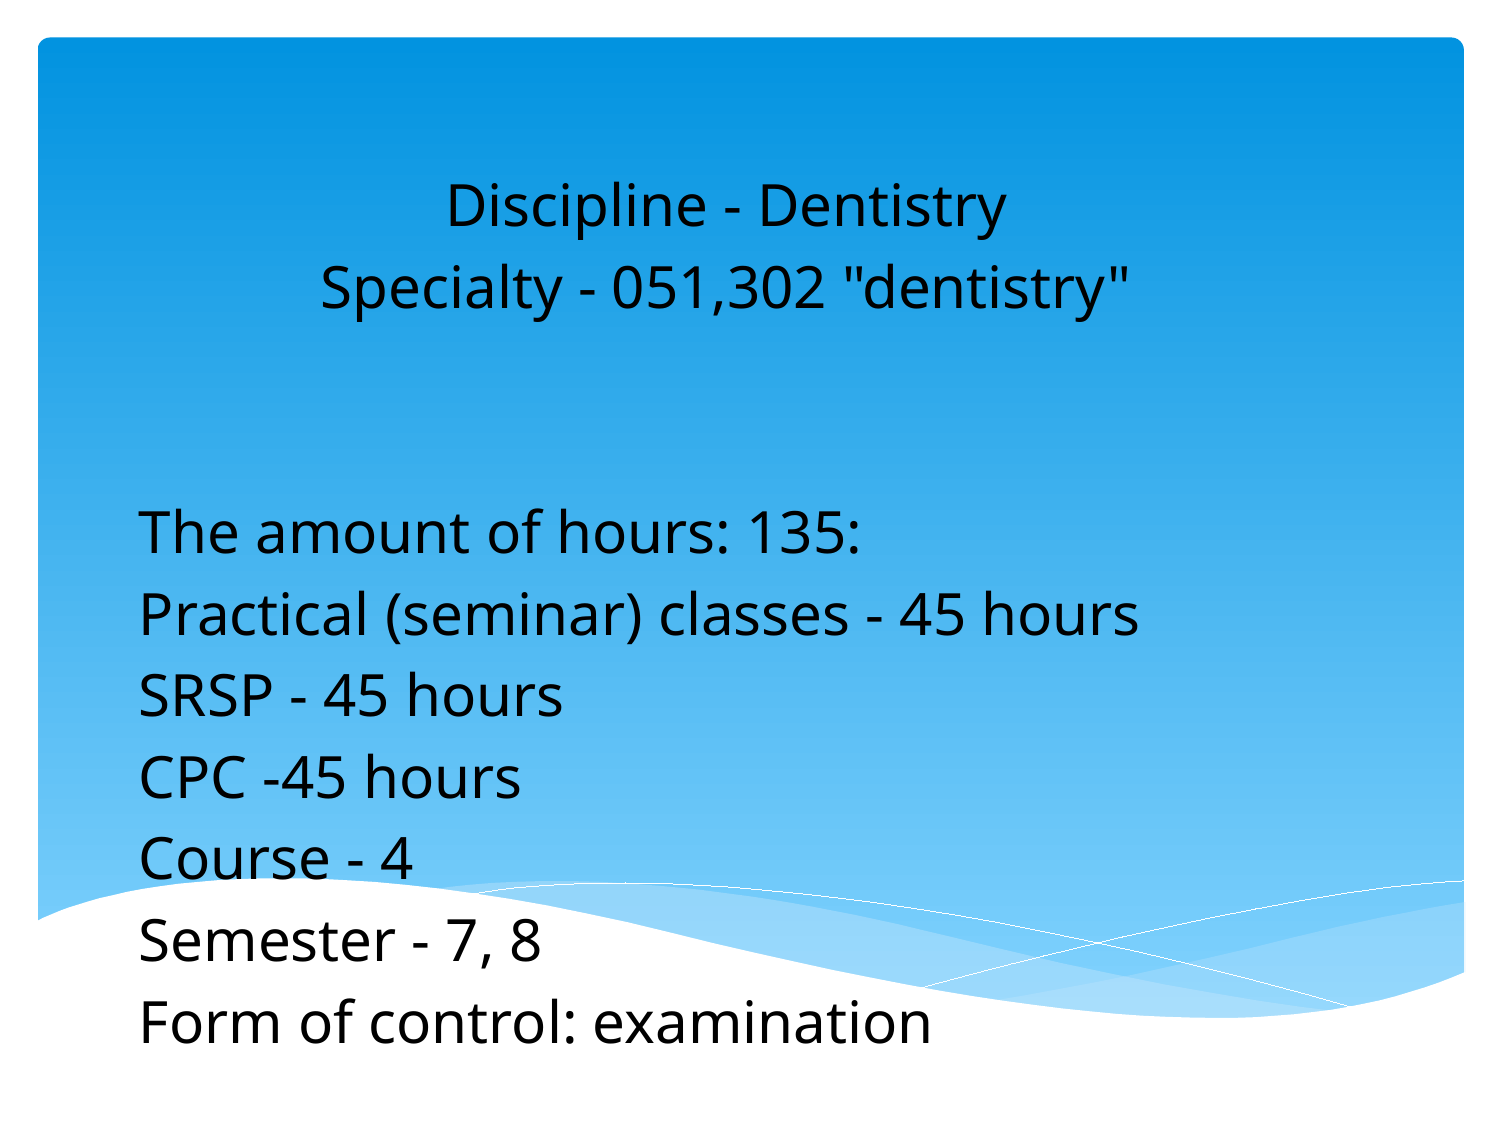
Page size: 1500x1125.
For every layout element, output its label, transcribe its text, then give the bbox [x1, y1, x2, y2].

subtitle Discipline - Dentistry Specialty - 051,302 "dentistry" The amount of hours: 135: Practical (seminar) classes - 45 hours SRSP - 45 hours CPC -45 hours Course - 4 Semester - 7, 8 Form of control: examination [123, 160, 1329, 1024]
